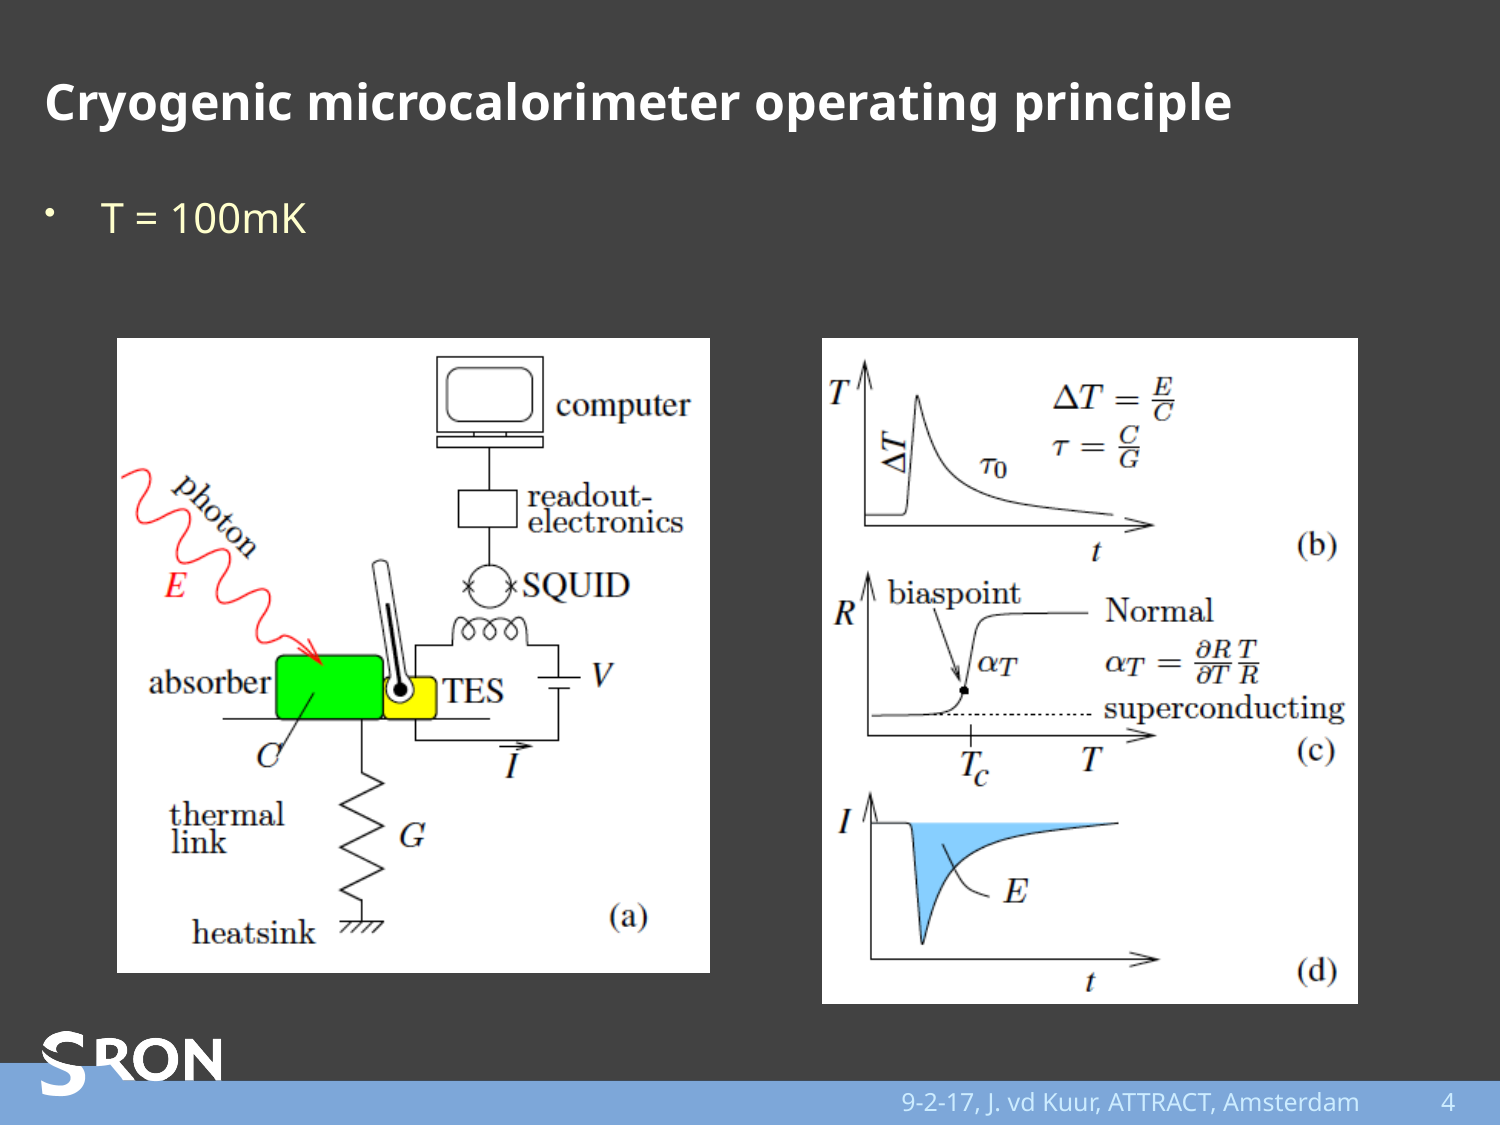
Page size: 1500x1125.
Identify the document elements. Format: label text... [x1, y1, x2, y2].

slide_number 4 [1387, 1082, 1471, 1125]
footer 9-2-17, J. vd Kuur, ATTRACT, Amsterdam [454, 1082, 1377, 1125]
picture [0, 1031, 1500, 1125]
picture [117, 337, 710, 974]
picture [822, 337, 1358, 1005]
title Cryogenic microcalorimeter operating principle [29, 42, 1471, 159]
list T = 100mK [29, 184, 1471, 291]
